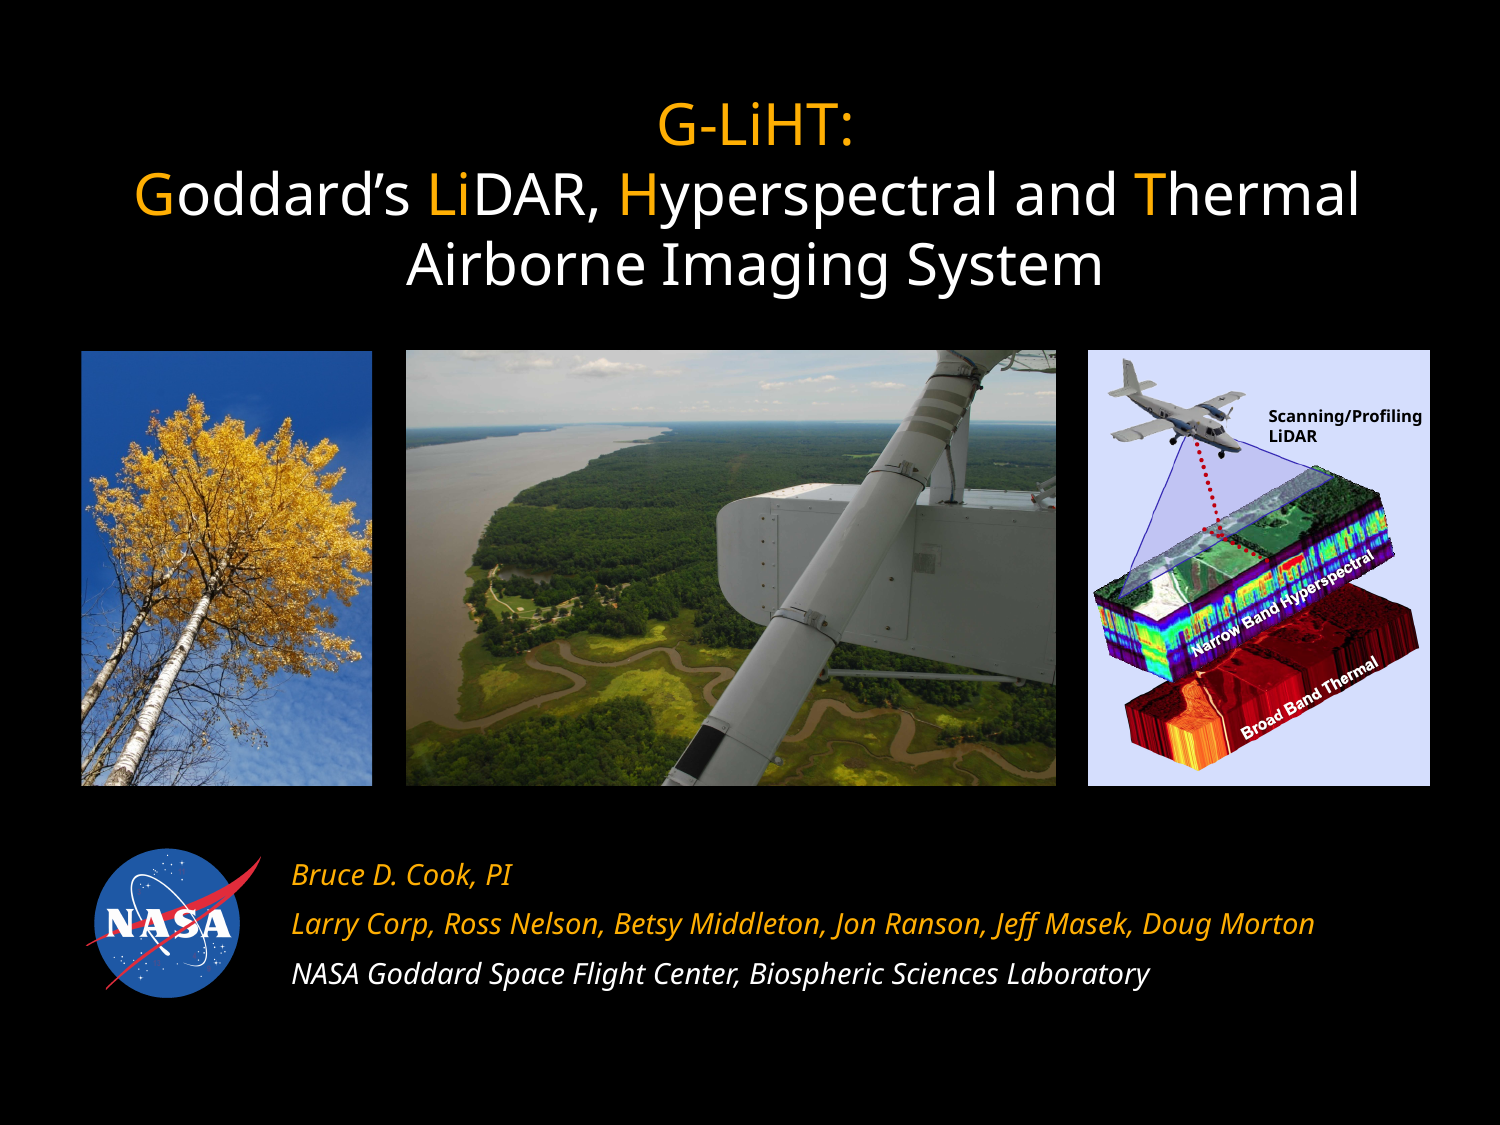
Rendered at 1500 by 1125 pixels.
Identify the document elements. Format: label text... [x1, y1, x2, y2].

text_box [1087, 349, 1439, 787]
picture [405, 349, 1057, 787]
subtitle Bruce D. Cook, PI Larry Corp, Ross Nelson, Betsy Middleton, Jon Ranson, Jeff Masek, Doug Morton NASA Goddard Space Flight Center, Biospheric Sciences Laboratory [276, 847, 1459, 998]
picture [83, 846, 262, 999]
picture [80, 349, 374, 787]
text_box G-LiHT: Goddard’s LiDAR, Hyperspectral and Thermal Airborne Imaging System [81, 79, 1430, 305]
